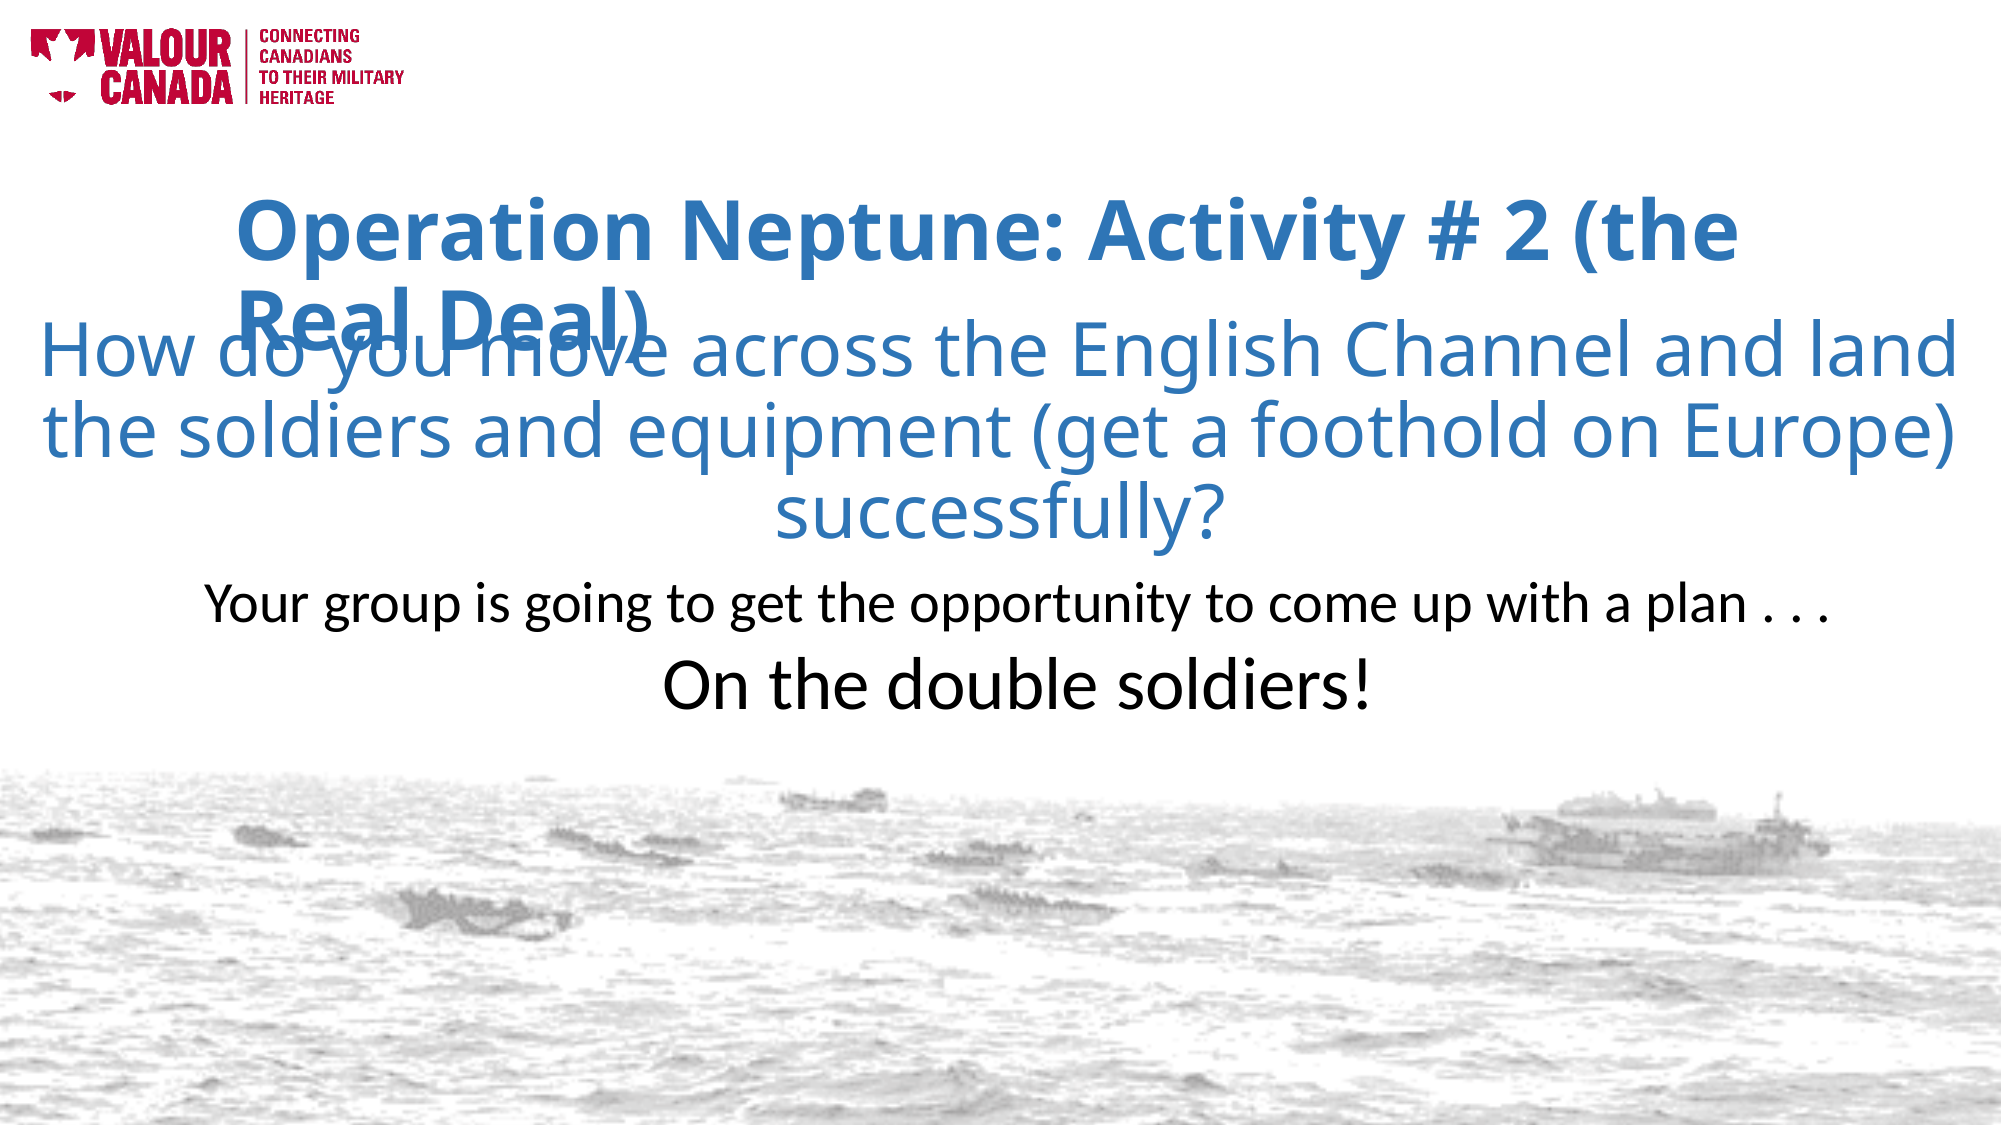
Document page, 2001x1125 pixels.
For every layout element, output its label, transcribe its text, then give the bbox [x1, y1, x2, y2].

picture [0, 238, 2000, 1125]
picture [29, 27, 404, 106]
text_box Operation Neptune: Activity # 2 (the Real Deal) [219, 231, 1819, 238]
